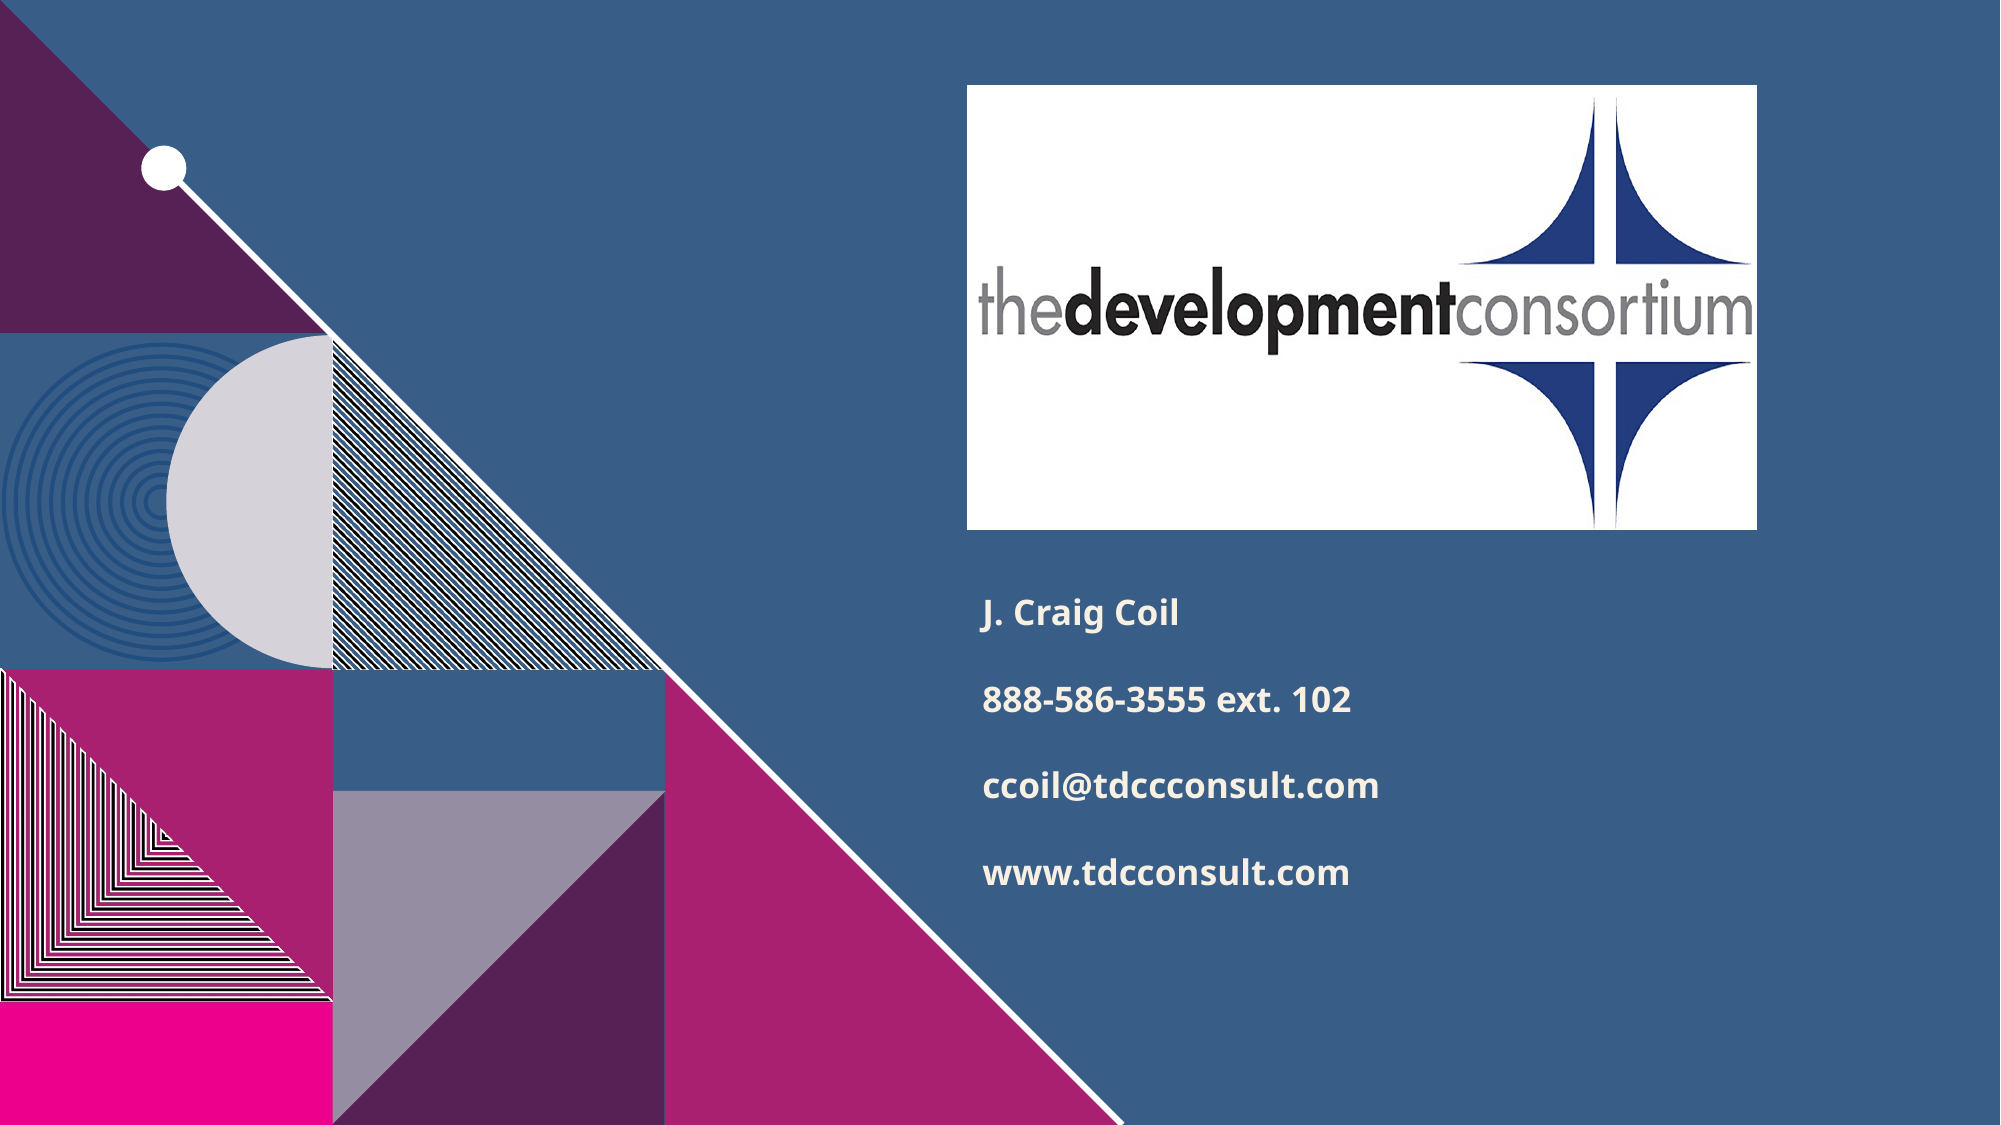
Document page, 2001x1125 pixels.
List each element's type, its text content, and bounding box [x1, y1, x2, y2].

picture [0, 340, 662, 1002]
picture [967, 85, 1757, 530]
picture [339, 336, 666, 663]
subtitle J. Craig Coil 888-586-3555 ext. 102 ccoil@tdccconsult.com www.tdcconsult.com [967, 561, 1875, 895]
